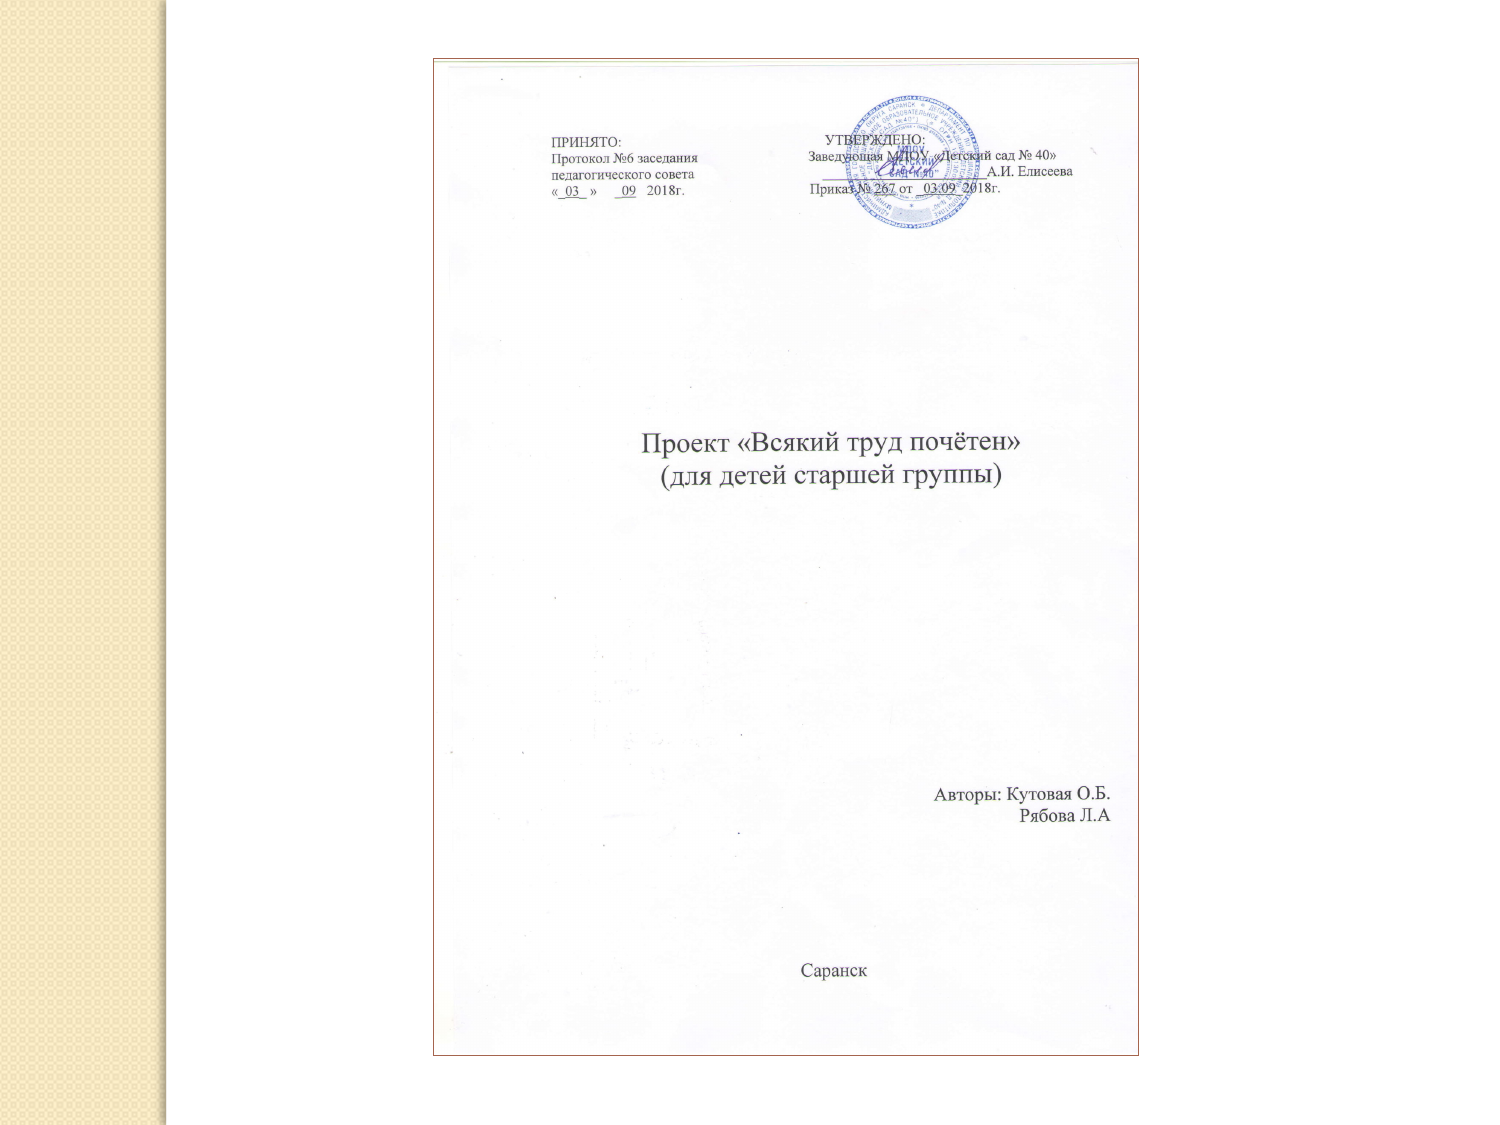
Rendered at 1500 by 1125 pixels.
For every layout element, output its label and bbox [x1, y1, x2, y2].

picture [433, 58, 1139, 1056]
